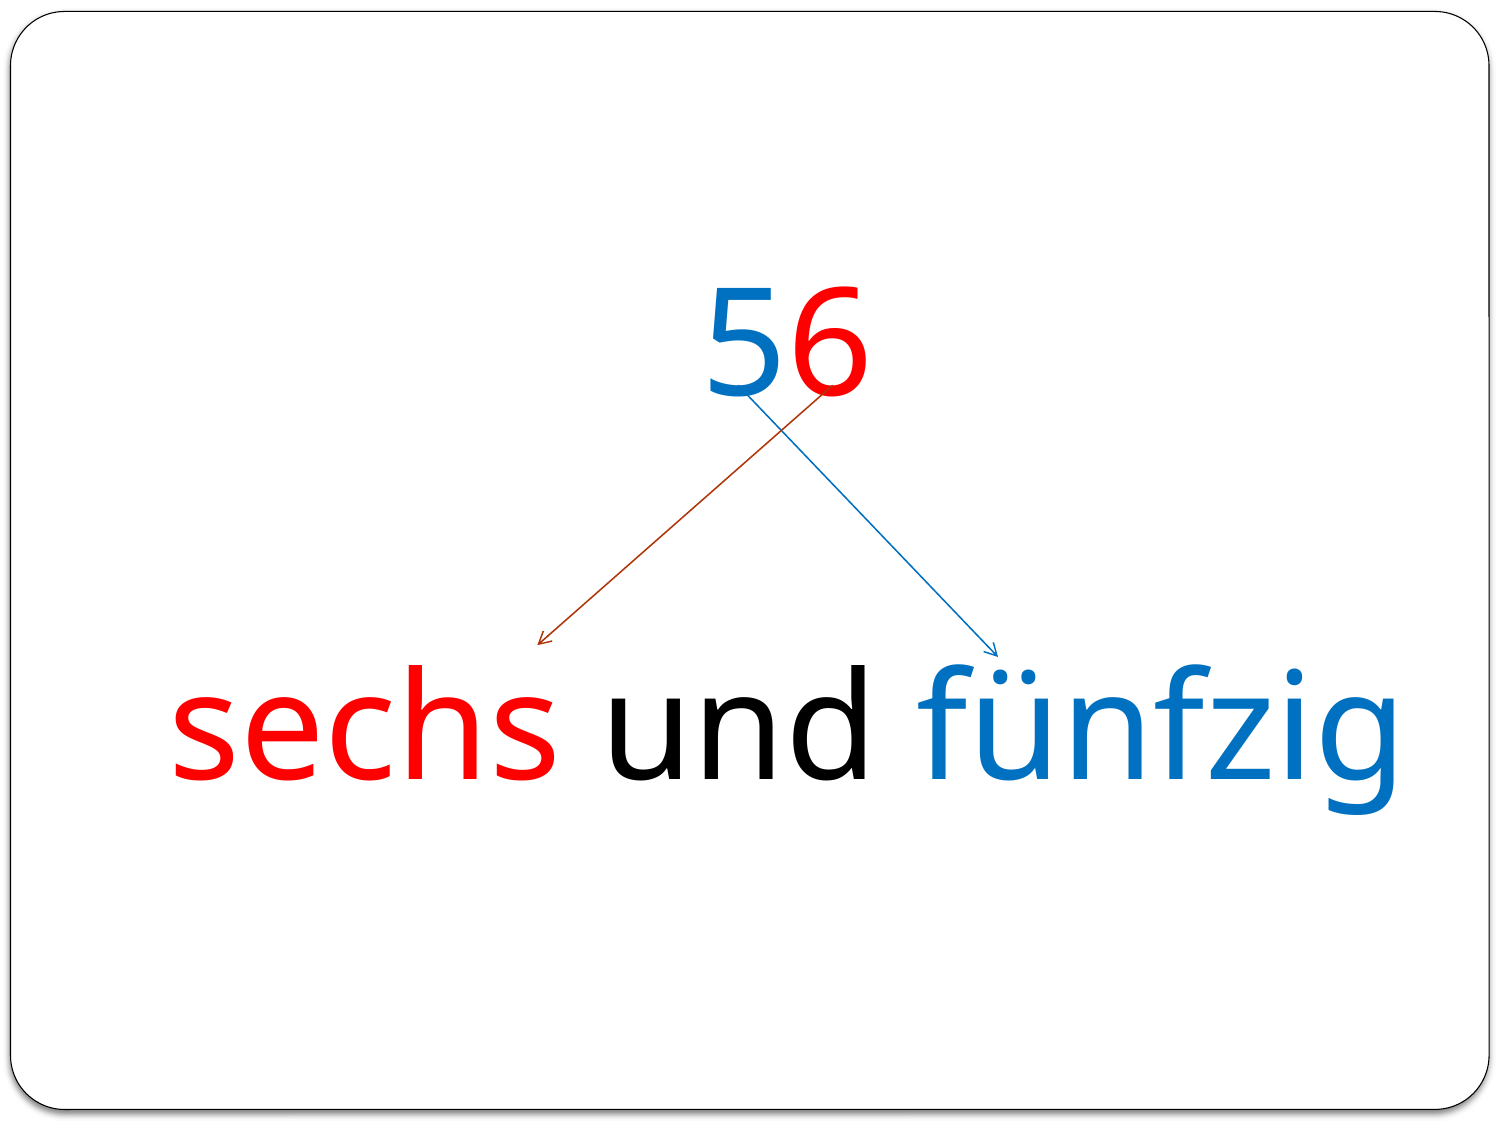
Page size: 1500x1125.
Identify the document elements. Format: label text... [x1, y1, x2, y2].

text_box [537, 385, 833, 646]
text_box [737, 385, 999, 658]
list 56 sechs und fünfzig [150, 237, 1425, 988]
